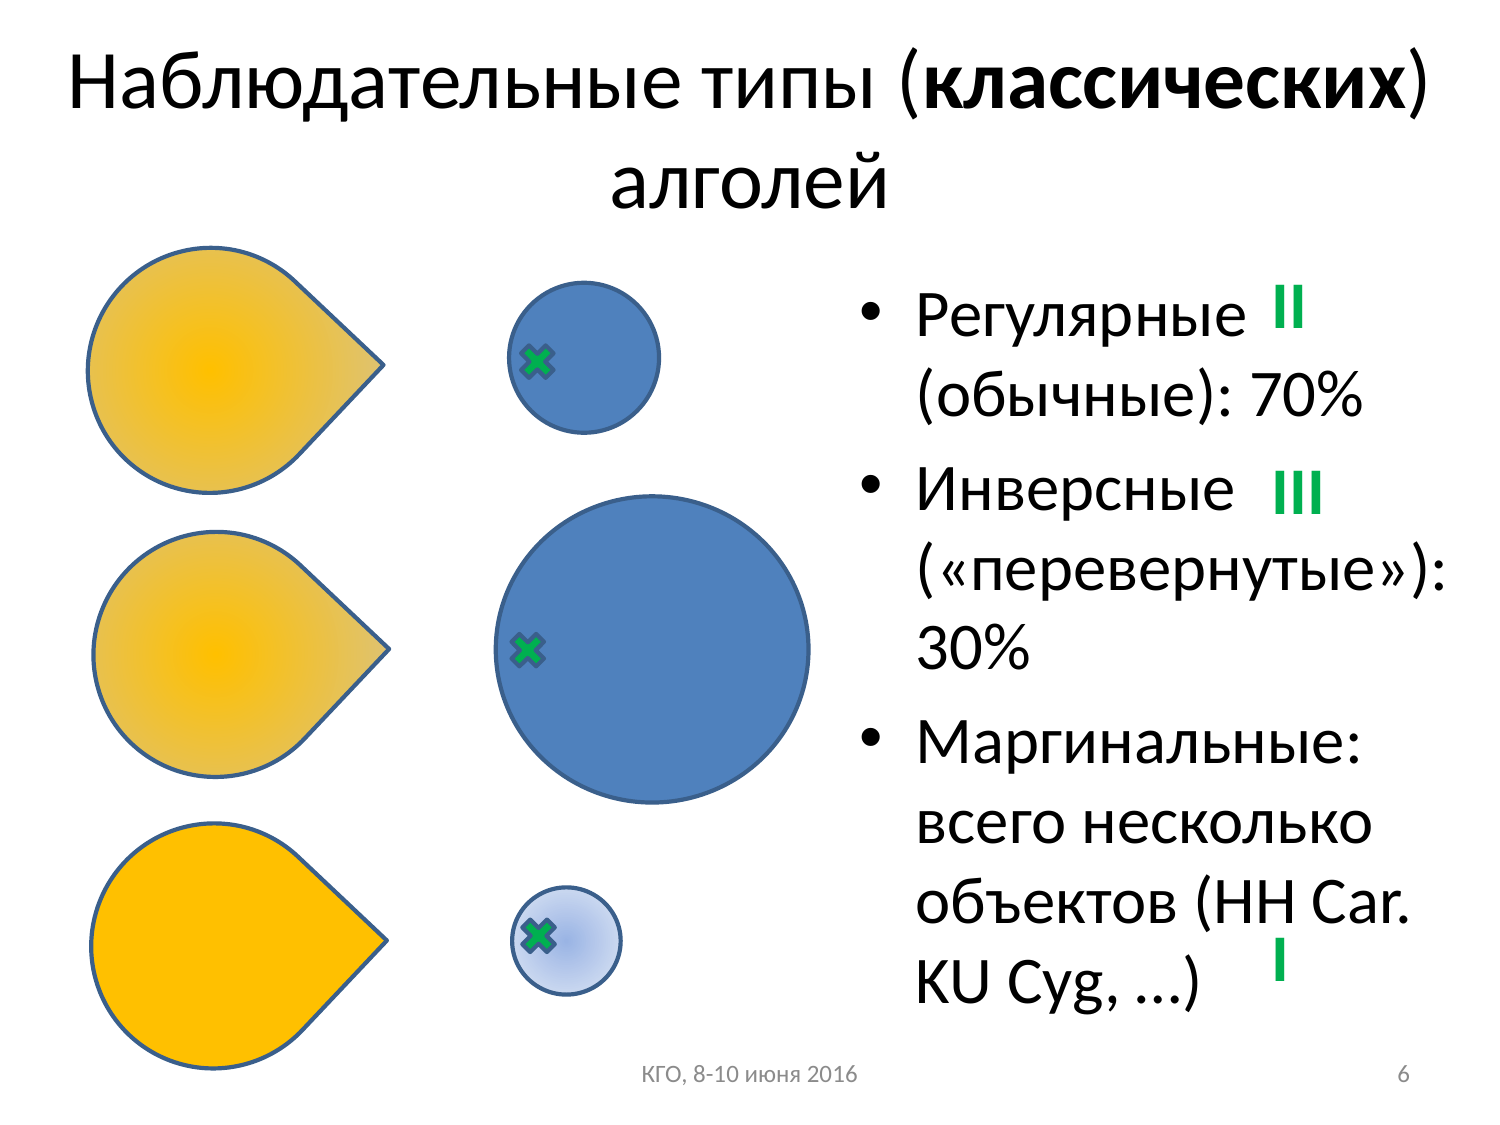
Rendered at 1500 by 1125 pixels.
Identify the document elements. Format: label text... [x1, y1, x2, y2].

slide_number 6 [1074, 1042, 1425, 1103]
title Наблюдательные типы (классических) алголей [29, 30, 1471, 221]
text_box II III I [1256, 254, 1446, 1008]
text_box [520, 917, 557, 955]
footer КГО, 8-10 июня 2016 [512, 1042, 988, 1103]
text_box [510, 885, 623, 997]
text_box [89, 821, 389, 1071]
text_box [493, 494, 811, 805]
text_box [85, 245, 386, 495]
text_box [506, 280, 662, 435]
list Регулярные (обычные): 70% Инверсные («перевернутые»): 30% Маргинальные: всего несколько объектов (HH Car. KU Cyg, …) [844, 262, 1471, 1083]
text_box [519, 343, 556, 380]
text_box [91, 529, 392, 780]
text_box [509, 631, 547, 669]
